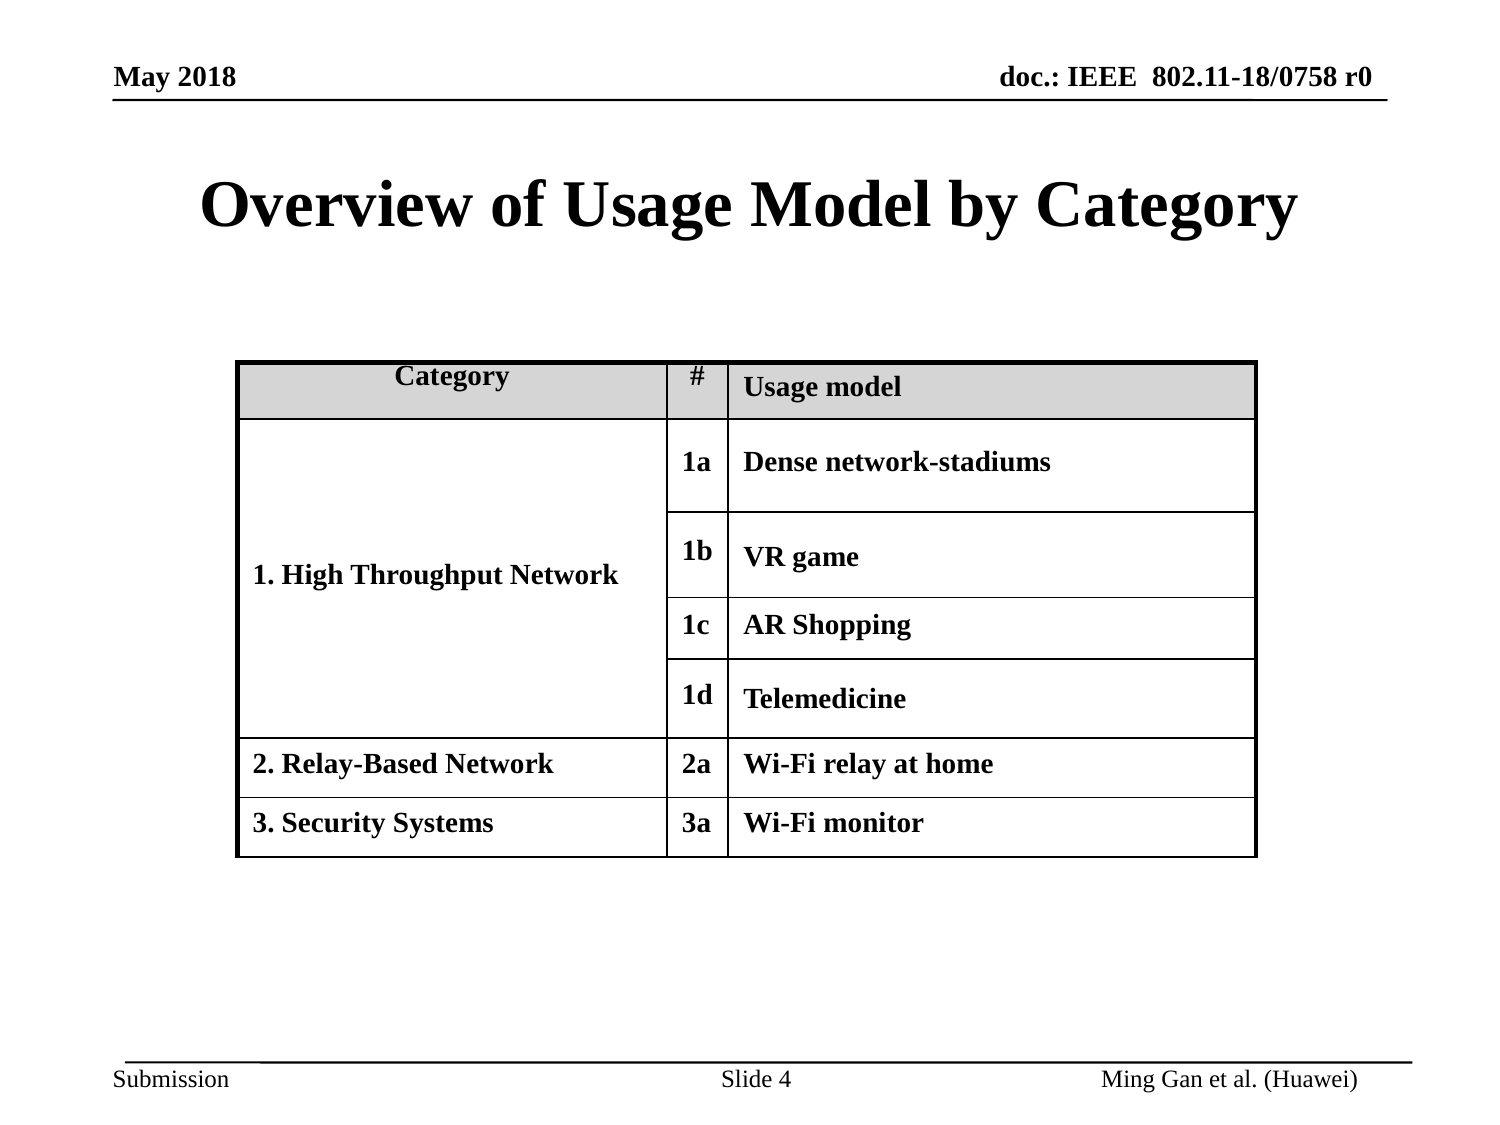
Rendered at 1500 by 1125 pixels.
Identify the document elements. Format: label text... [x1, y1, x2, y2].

table_cell 1c [668, 598, 727, 658]
slide_number Slide 4 [712, 1061, 800, 1093]
title Overview of Usage Model by Category [112, 112, 1388, 288]
table_header Usage model [729, 365, 1254, 418]
table_cell Wi-Fi relay at home [729, 739, 1254, 797]
table_cell 3a [668, 798, 727, 856]
table_header Category [240, 365, 666, 418]
table_cell 1d [668, 660, 727, 737]
table_cell Wi-Fi monitor [729, 798, 1254, 856]
table_cell 2a [668, 739, 727, 797]
table_cell 2. Relay-Based Network [240, 739, 666, 797]
table_cell VR game [729, 513, 1254, 597]
table_cell Dense network-stadiums [729, 420, 1254, 511]
table_cell 1b [668, 513, 727, 597]
table_cell AR Shopping [729, 598, 1254, 658]
table_cell 3. Security Systems [240, 798, 666, 856]
table_cell Telemedicine [729, 660, 1254, 737]
table_cell 1. High Throughput Network [240, 420, 666, 737]
table_cell 1a [668, 420, 727, 511]
table_header # [668, 365, 727, 418]
